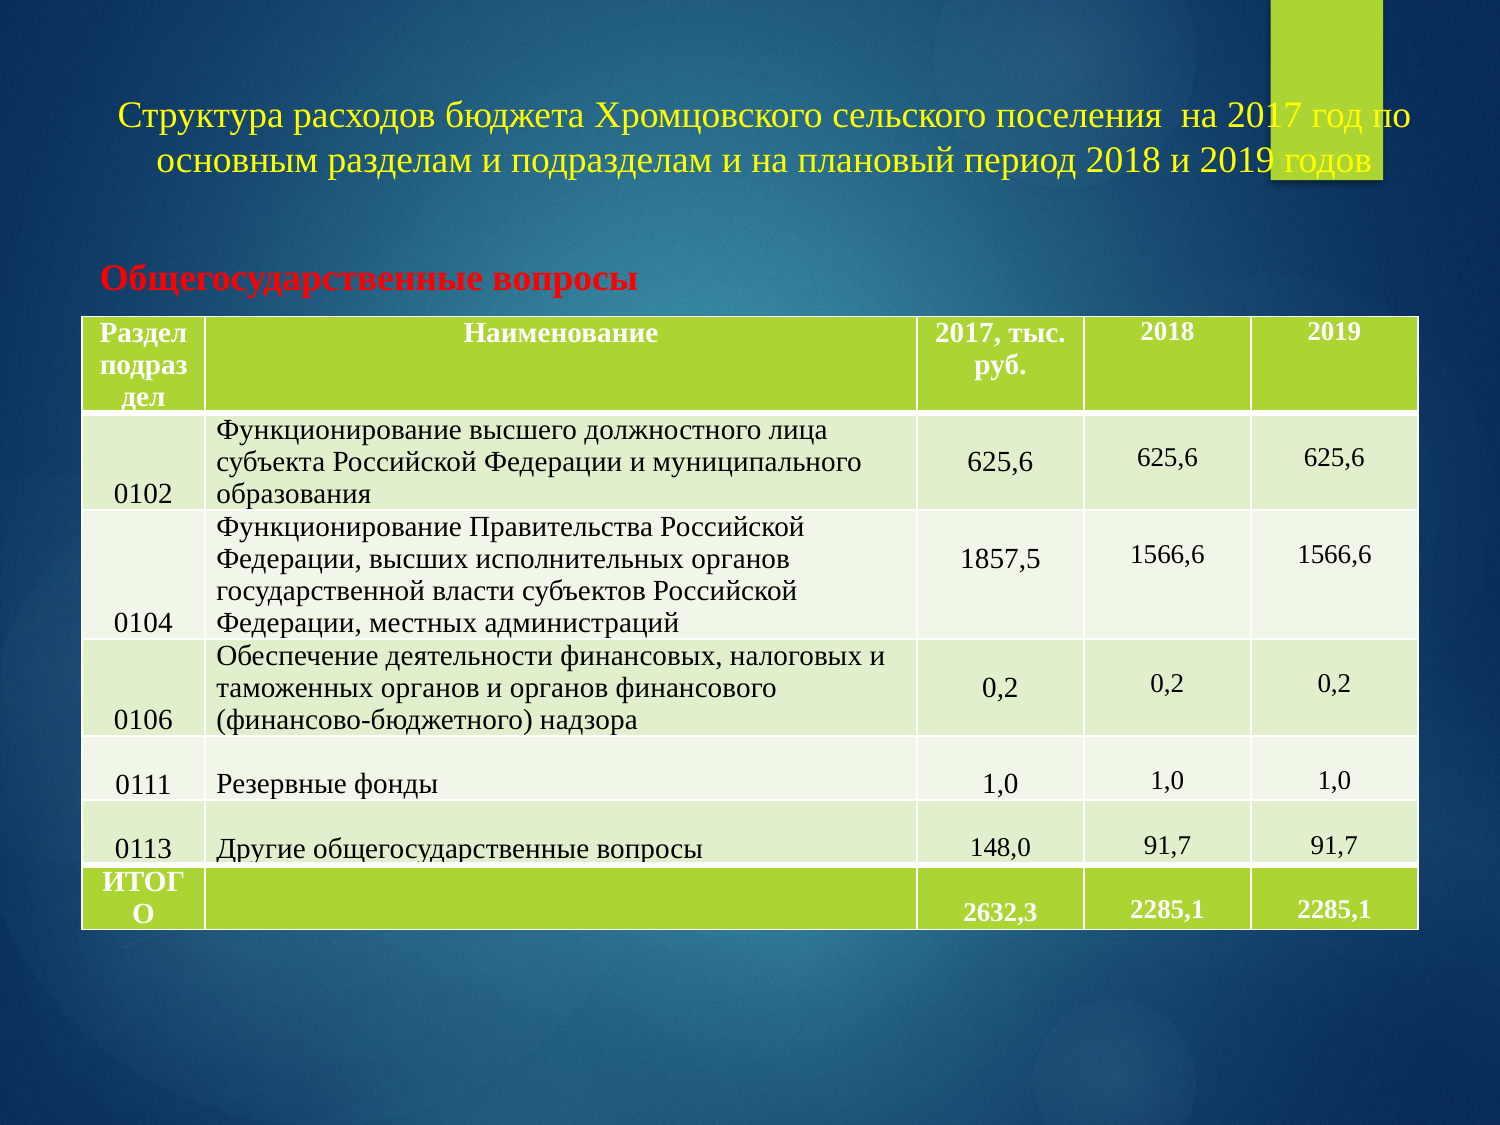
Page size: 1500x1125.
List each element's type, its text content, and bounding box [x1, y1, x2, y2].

table_cell 1,0 [1085, 737, 1250, 799]
text_box Общегосударственные вопросы [84, 246, 654, 306]
table_cell 0,2 [1252, 640, 1417, 735]
table_cell 1,0 [1252, 737, 1417, 799]
table_cell [206, 868, 916, 929]
table_cell 625,6 [1085, 416, 1250, 509]
table_cell 2285,1 [1252, 868, 1417, 929]
table_cell 0104 [83, 511, 204, 638]
table_cell Функционирование высшего должностного лица субъекта Российской Федерации и муниципального образования [206, 416, 916, 509]
table_cell 91,7 [1085, 801, 1250, 862]
table_cell 0111 [83, 737, 204, 799]
table_cell 625,6 [918, 416, 1083, 509]
table_cell 0106 [83, 640, 204, 735]
table_cell Резервные фонды [206, 737, 916, 799]
table_header 2017, тыс. руб. [918, 317, 1083, 410]
table_cell 0113 [83, 801, 204, 862]
table_header 2018 [1085, 317, 1250, 410]
table_cell 91,7 [1252, 801, 1417, 862]
table_cell 2632,3 [918, 868, 1083, 929]
table_cell 1857,5 [918, 511, 1083, 638]
table_header 2019 [1252, 317, 1417, 410]
table_cell Обеспечение деятельности финансовых, налоговых и таможенных органов и органов финансового (финансово-бюджетного) надзора [206, 640, 916, 735]
table_header Раздел подраздел [83, 317, 204, 410]
table_cell 2285,1 [1085, 868, 1250, 929]
table_cell ИТОГО [83, 868, 204, 929]
table_cell 625,6 [1252, 416, 1417, 509]
table_cell 0102 [83, 416, 204, 509]
title Структура расходов бюджета Хромцовского сельского поселения на 2017 год по основным разделам и подразделам и на плановый период 2018 и 2019 годов [93, 82, 1437, 185]
table_header Наименование [206, 317, 916, 410]
table_cell 0,2 [1085, 640, 1250, 735]
table_cell 0,2 [918, 640, 1083, 735]
table_cell 148,0 [918, 801, 1083, 862]
table_cell Другие общегосударственные вопросы [206, 801, 916, 862]
table_cell 1,0 [918, 737, 1083, 799]
table_cell 1566,6 [1252, 511, 1417, 638]
table_cell 1566,6 [1085, 511, 1250, 638]
table_cell Функционирование Правительства Российской Федерации, высших исполнительных органов государственной власти субъектов Российской Федерации, местных администраций [206, 511, 916, 638]
